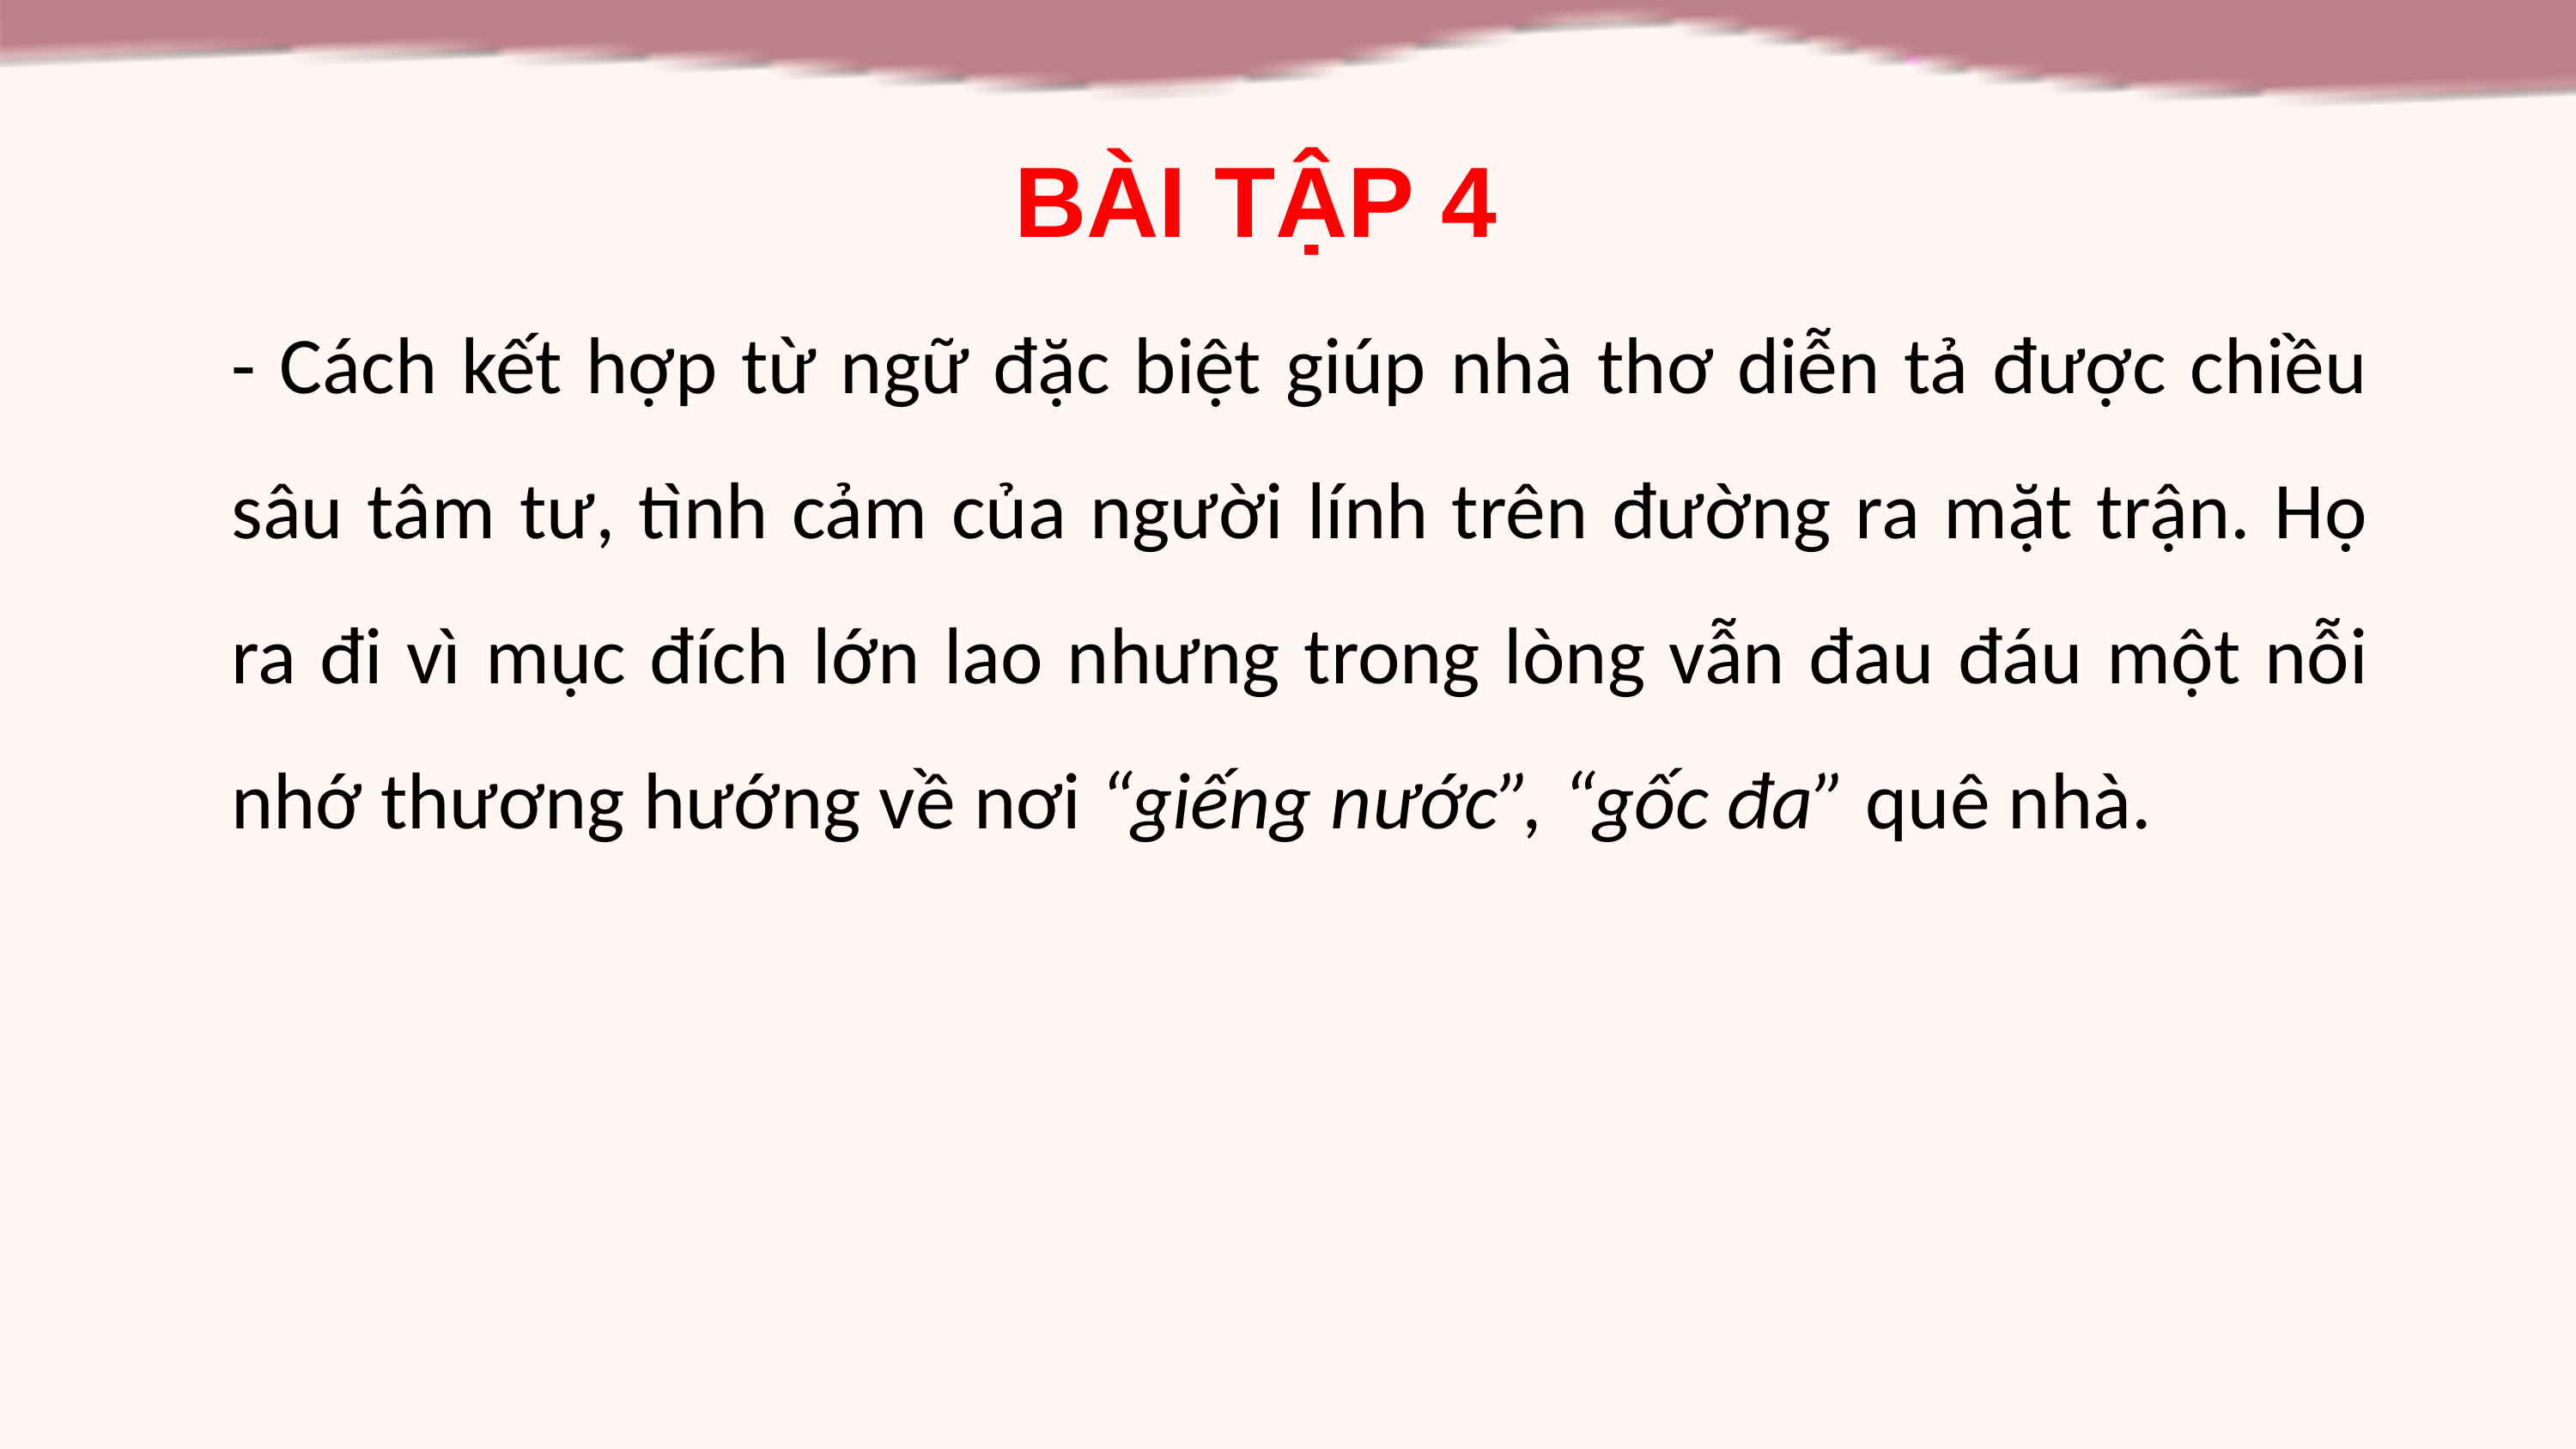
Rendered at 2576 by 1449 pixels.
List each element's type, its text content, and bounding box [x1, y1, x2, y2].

picture [0, 0, 2576, 215]
text_box - Cách kết hợp từ ngữ đặc biệt giúp nhà thơ diễn tả được chiều sâu tâm tư, tình cảm của người lính trên đường ra mặt trận. Họ ra đi vì mục đích lớn lao nhưng trong lòng vẫn đau đáu một nỗi nhớ thương hướng về nơi “giếng nước”, “gốc đa” quê nhà. [192, 258, 2383, 852]
text_box BÀI TẬP 4 [987, 167, 1524, 258]
